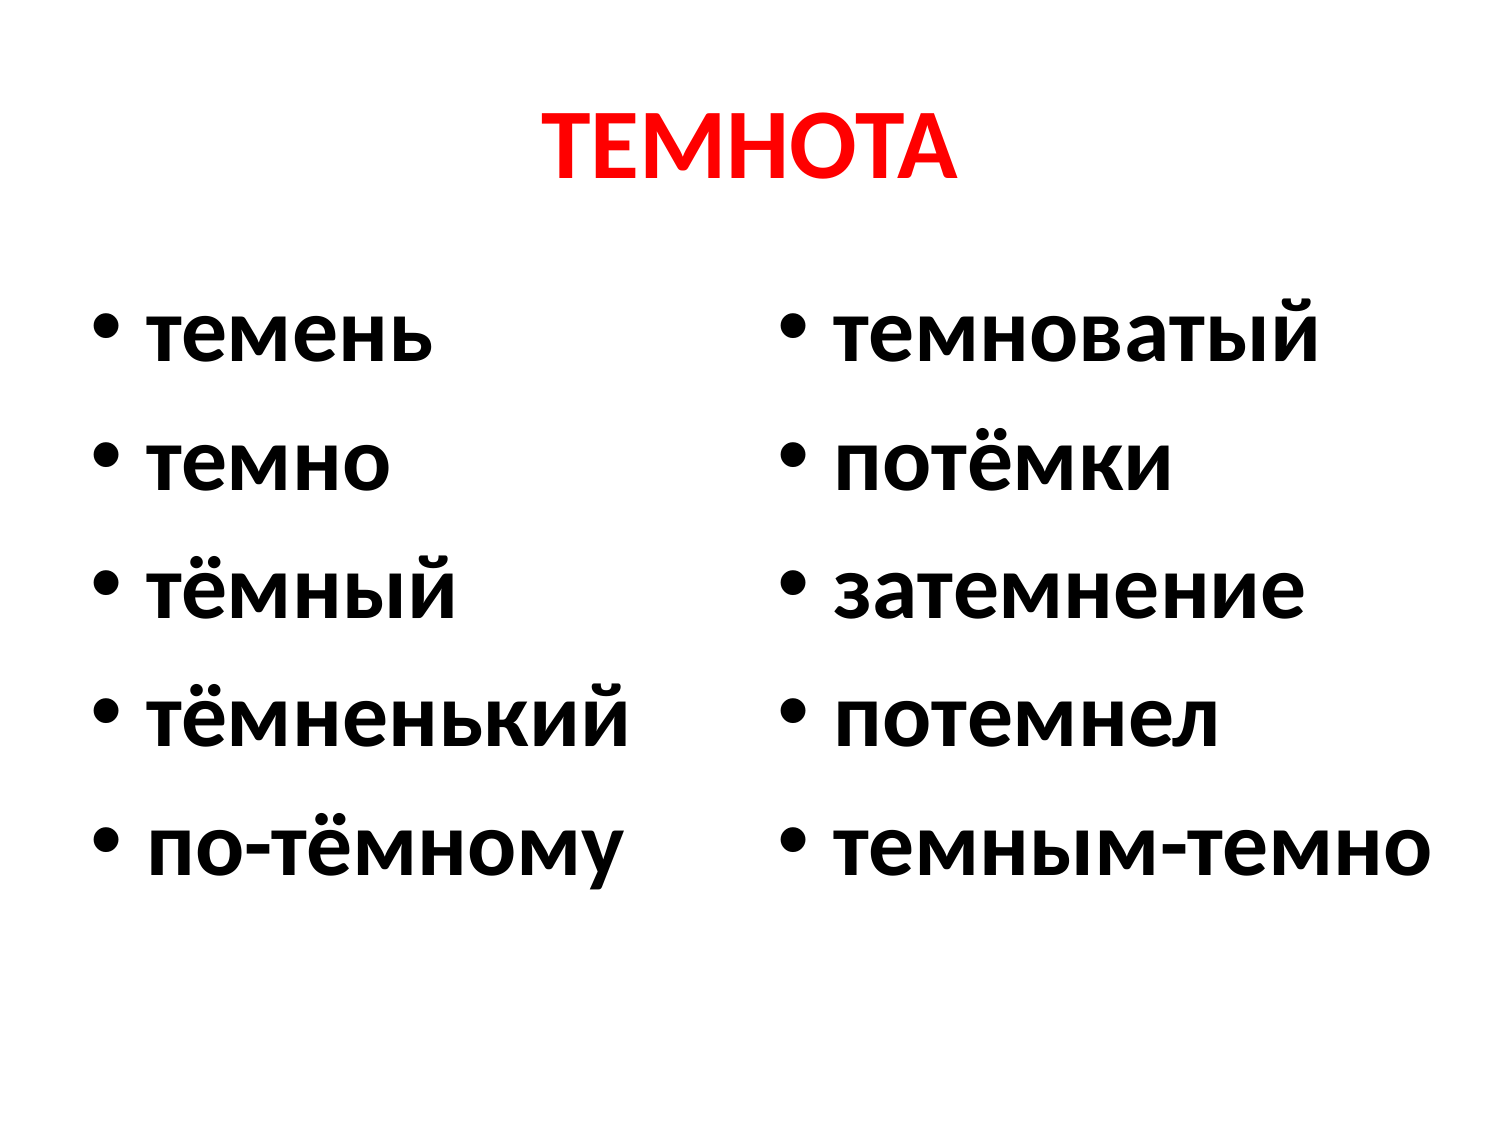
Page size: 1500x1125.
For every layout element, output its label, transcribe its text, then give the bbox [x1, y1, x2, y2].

title ТЕМНОТА [75, 45, 1425, 233]
list темень темно тёмный тёмненький по-тёмному [75, 262, 738, 1005]
list темноватый потёмки затемнение потемнел темным-темно [762, 262, 1471, 1005]
